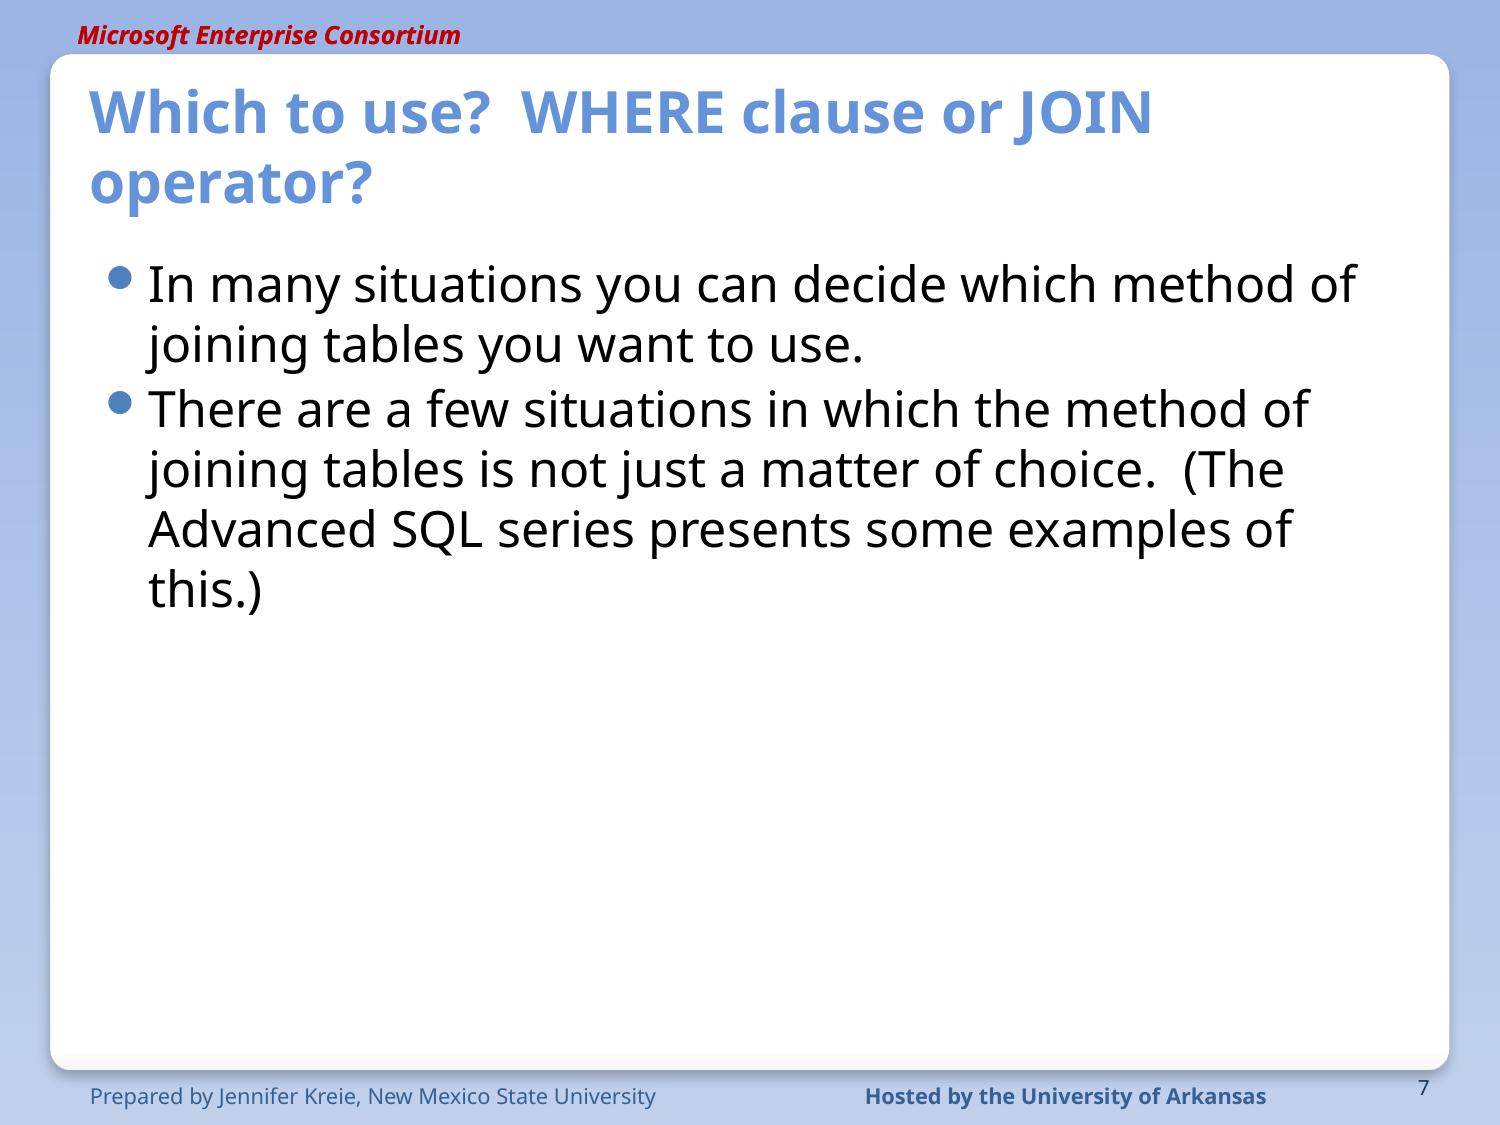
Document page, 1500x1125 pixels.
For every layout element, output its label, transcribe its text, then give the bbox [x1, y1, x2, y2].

list In many situations you can decide which method of joining tables you want to use. There are a few situations in which the method of joining tables is not just a matter of choice. (The Advanced SQL series presents some examples of this.) [75, 237, 1413, 750]
title Which to use? WHERE clause or JOIN operator? [75, 50, 1418, 223]
slide_number 7 [1369, 1074, 1445, 1110]
